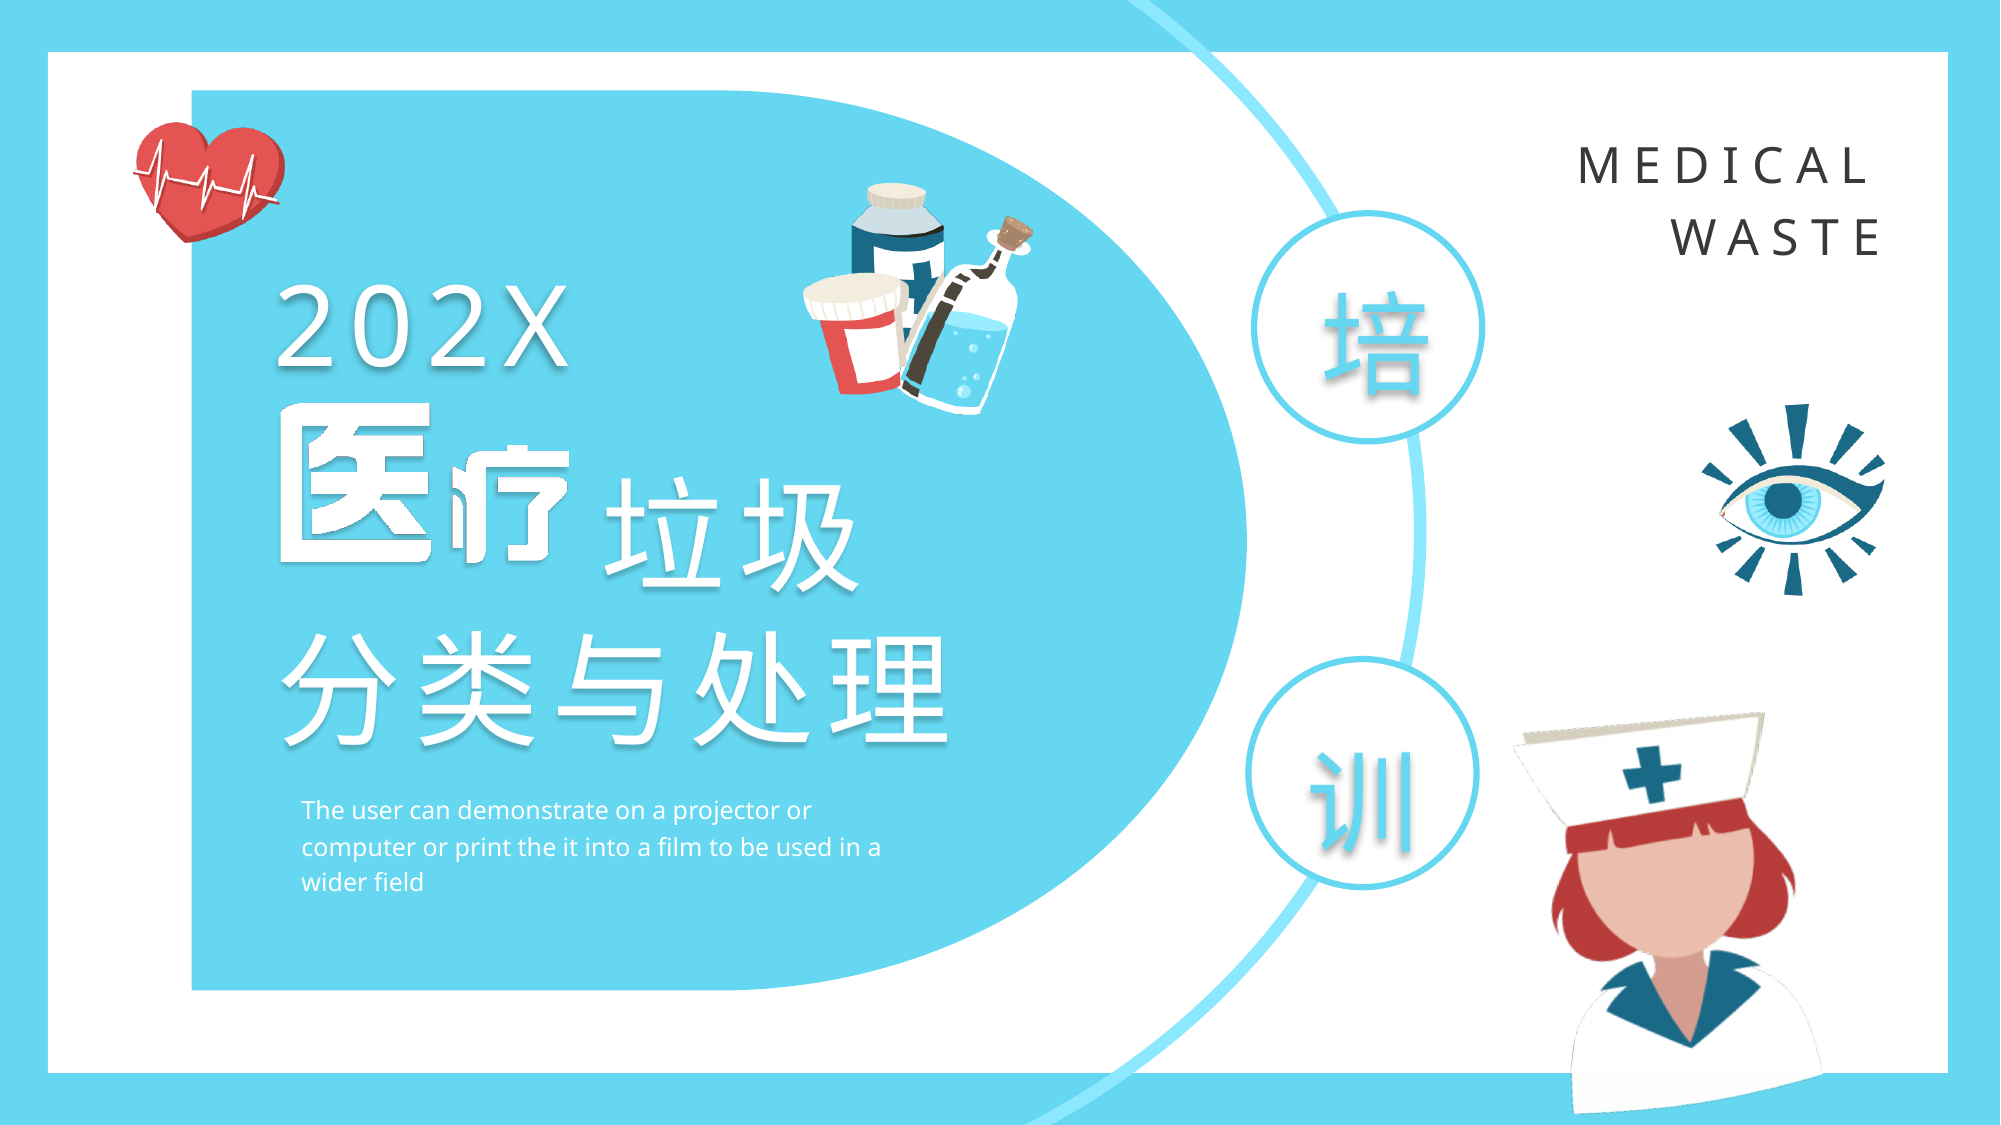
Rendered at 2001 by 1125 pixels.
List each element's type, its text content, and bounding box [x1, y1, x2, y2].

text_box [1125, 51, 1949, 1074]
text_box 分类与处理 [262, 574, 986, 770]
text_box [0, 0, 1422, 1125]
picture [1701, 403, 1885, 596]
picture [803, 182, 1033, 416]
text_box MEDICAL WASTE [1550, 114, 1895, 273]
picture [1467, 681, 1867, 1125]
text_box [1248, 659, 1477, 888]
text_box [1254, 213, 1483, 442]
picture [280, 403, 434, 562]
picture [131, 122, 285, 243]
picture [447, 416, 577, 575]
